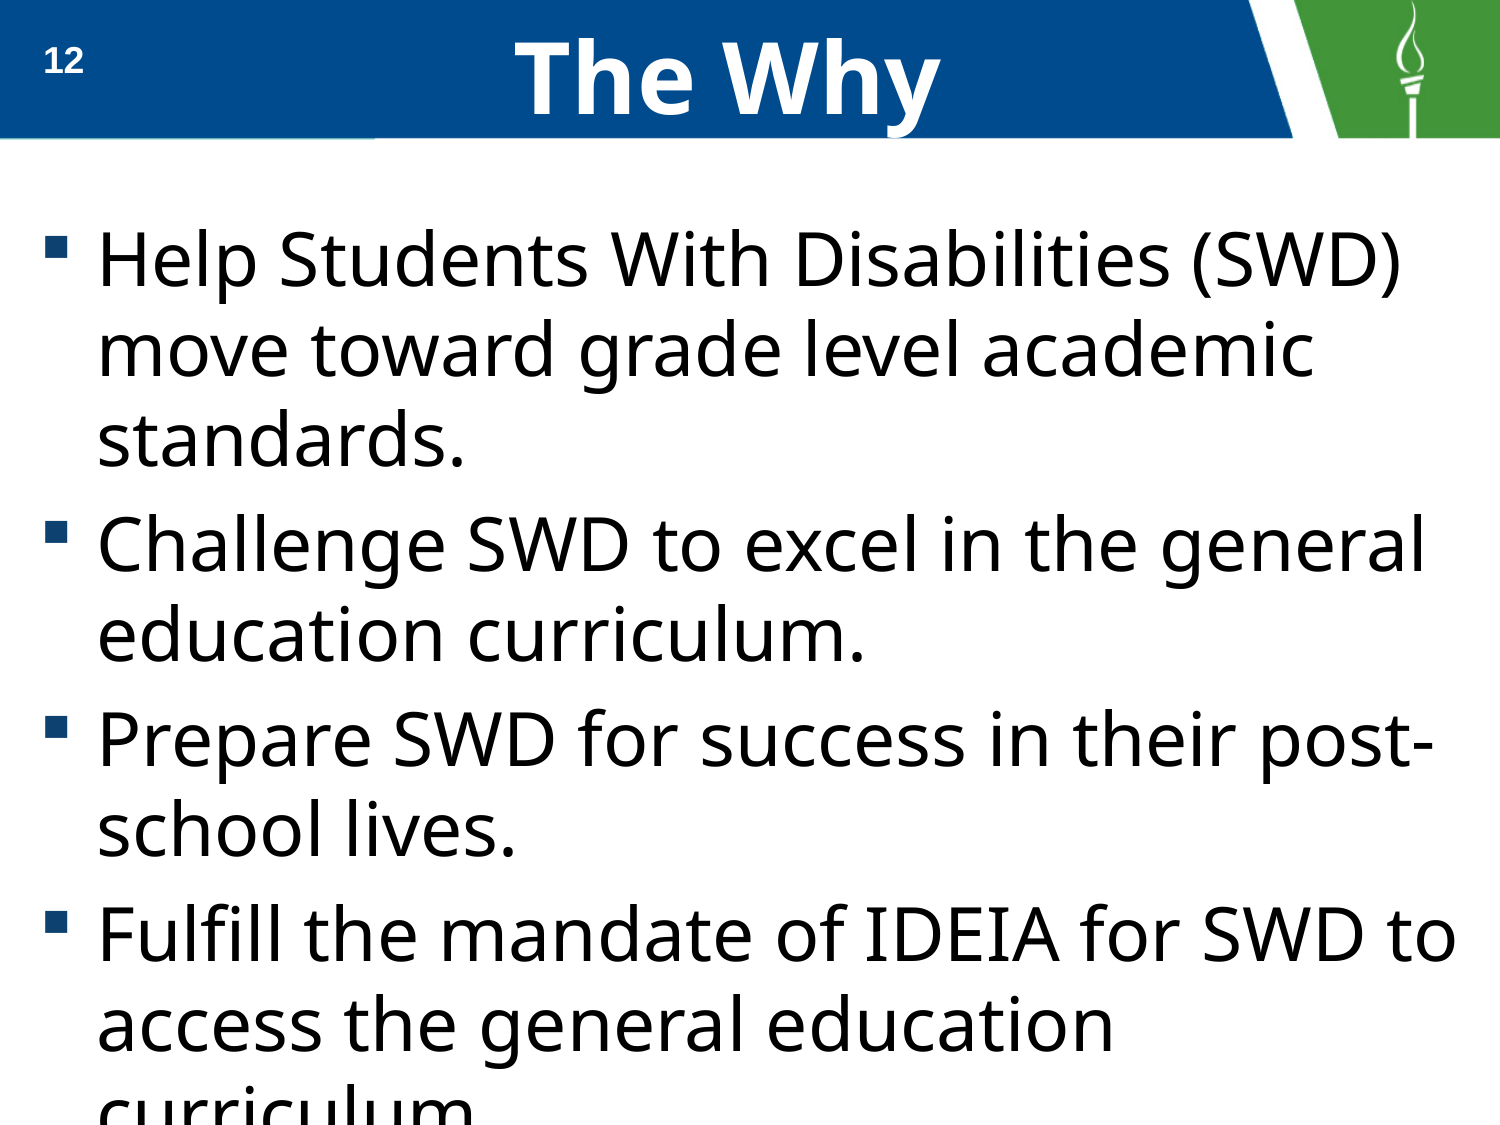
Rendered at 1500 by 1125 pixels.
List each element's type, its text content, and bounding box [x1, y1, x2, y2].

title The Why [2, 0, 1453, 150]
list Help Students With Disabilities (SWD) move toward grade level academic standards. Challenge SWD to excel in the general education curriculum. Prepare SWD for success in their post-school lives. Fulfill the mandate of IDEIA for SWD to access the general education curriculum. [24, 204, 1475, 1080]
picture [0, 0, 1500, 1125]
